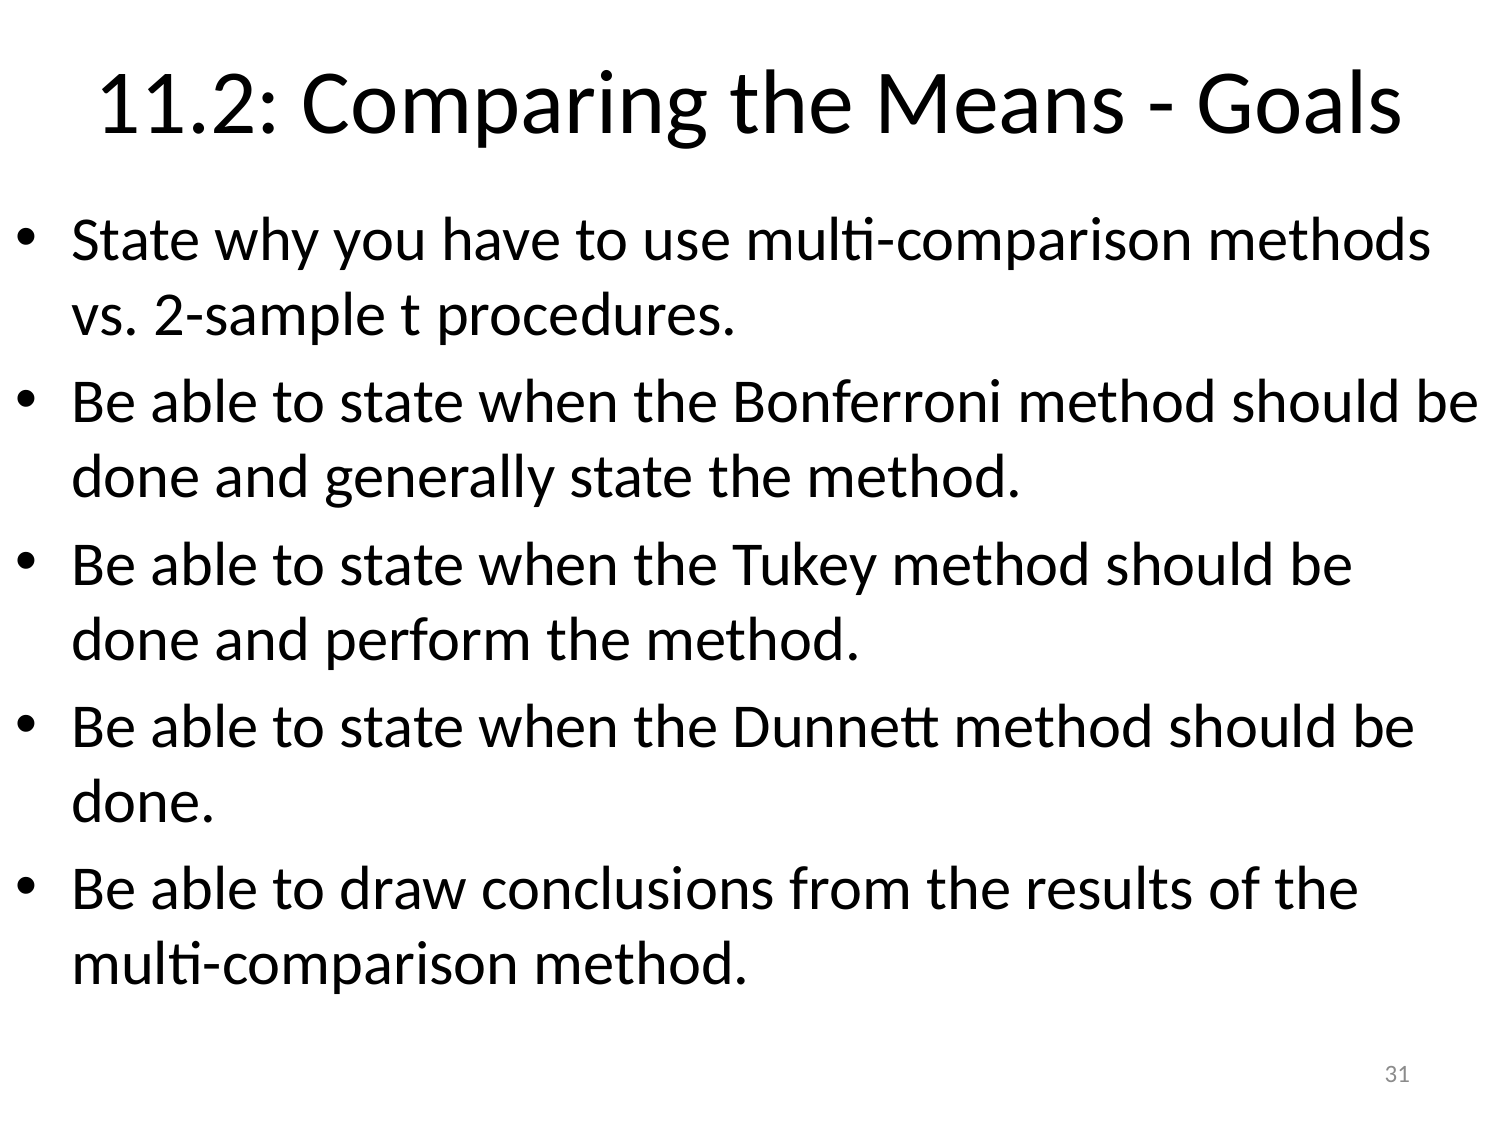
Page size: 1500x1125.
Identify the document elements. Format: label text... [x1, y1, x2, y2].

slide_number 31 [1074, 1042, 1425, 1103]
title 11.2: Comparing the Means - Goals [0, 2, 1500, 190]
list State why you have to use multi-comparison methods vs. 2-sample t procedures. Be able to state when the Bonferroni method should be done and generally state the method. Be able to state when the Tukey method should be done and perform the method. Be able to state when the Dunnett method should be done. Be able to draw conclusions from the results of the multi-comparison method. [0, 190, 1500, 1125]
